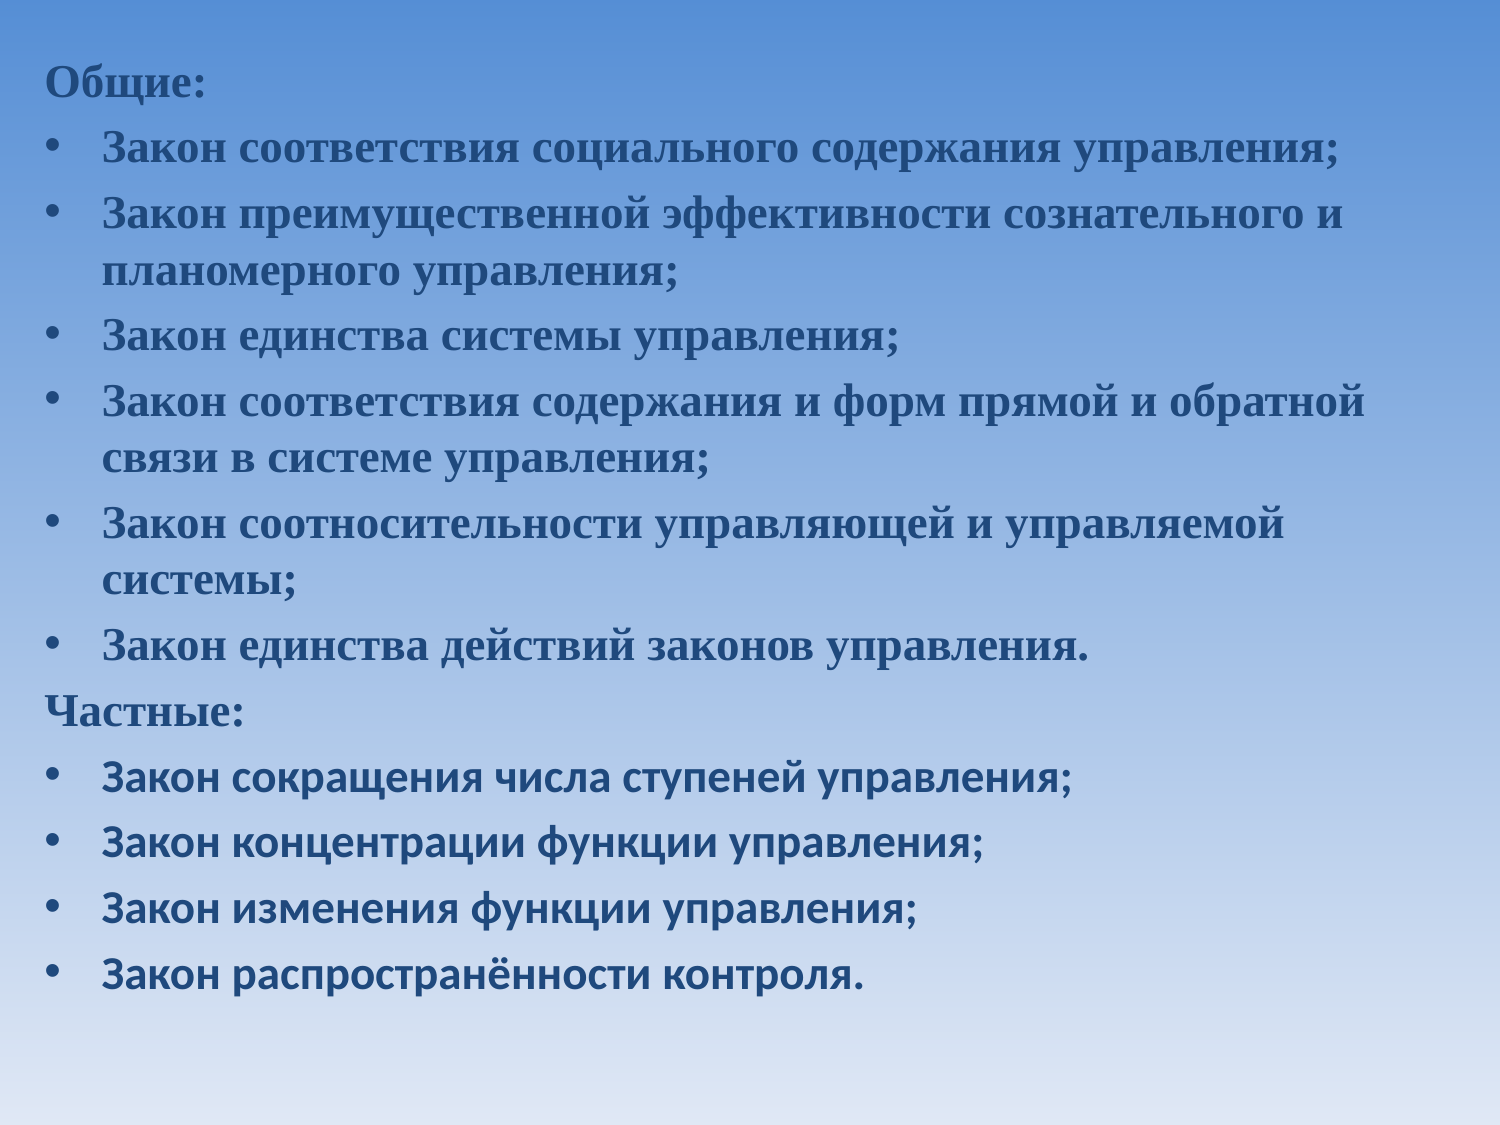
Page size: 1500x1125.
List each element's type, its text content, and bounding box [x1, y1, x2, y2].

list Общие: Закон соответствия социального содержания управления; Закон преимущественной эффективности сознательного и планомерного управления; Закон единства системы управления; Закон соответствия содержания и форм прямой и обратной связи в системе управления; Закон соотносительности управляющей и управляемой системы; Закон единства действий законов управления. Частные: Закон сокращения числа ступеней управления; Закон концентрации функции управления; Закон изменения функции управления; Закон распространённости контроля. [29, 42, 1425, 1024]
